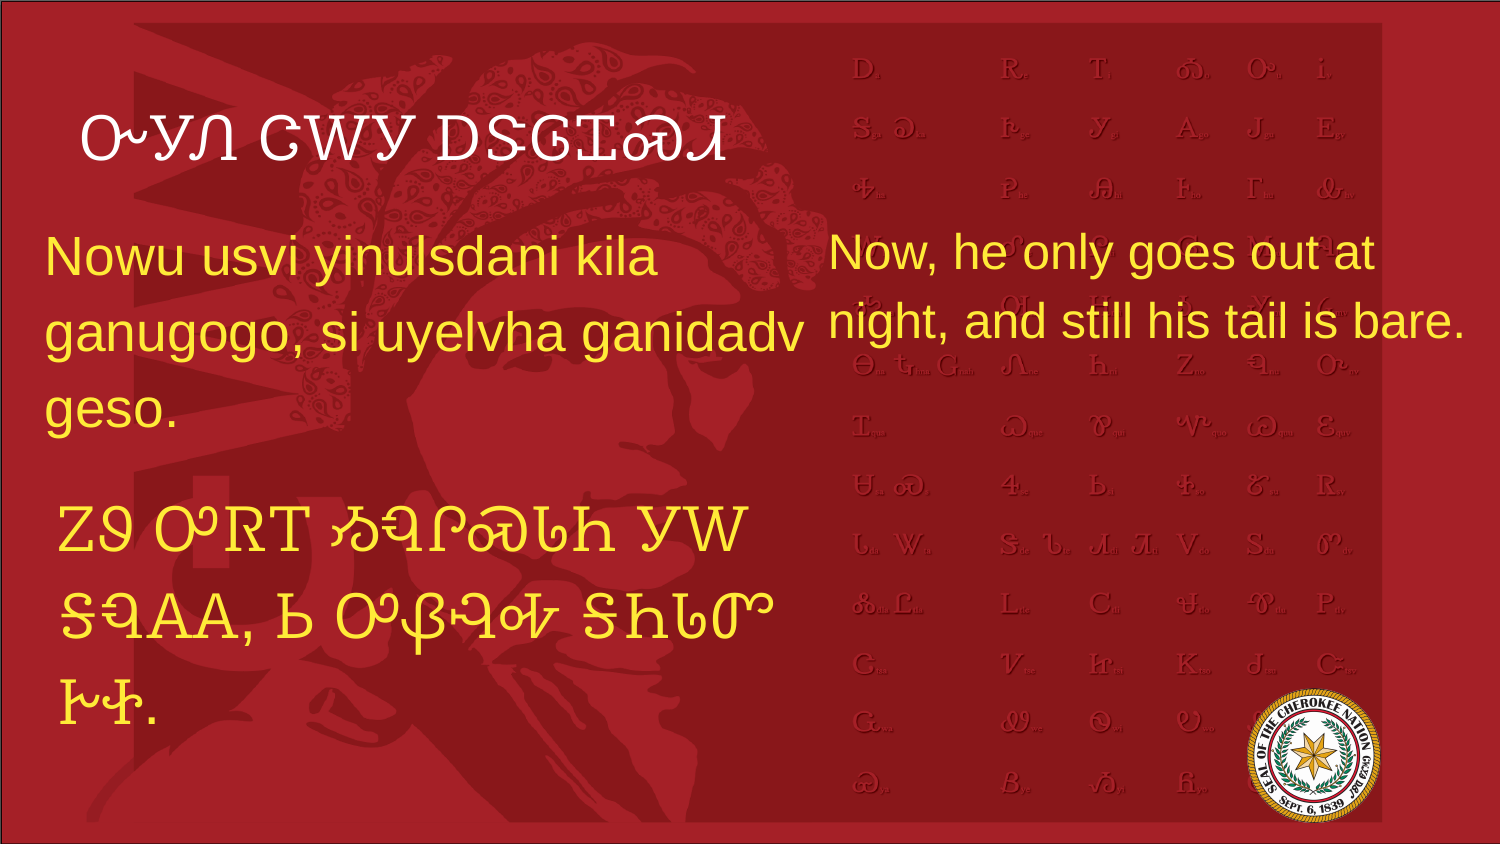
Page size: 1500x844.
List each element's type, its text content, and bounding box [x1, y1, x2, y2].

title ᏅᎩᏁ ᏣᎳᎩ ᎠᏕᎶᏆᏍᏗ [63, 75, 1437, 188]
list Nowu usvi yinulsdani kila ganugogo, si uyelvha ganidadv geso. [29, 195, 812, 481]
list Now, he only goes out at night, and still his tail is bare. [812, 195, 1485, 822]
list ᏃᏭ ᎤᏒᎢ ᏱᏄᎵᏍᏓᏂ ᎩᎳ ᎦᏄᎪᎪ, Ꮟ ᎤᏰᎸᎭ ᎦᏂᏓᏛ ᎨᏐ. [41, 463, 857, 660]
picture [0, 0, 1500, 844]
